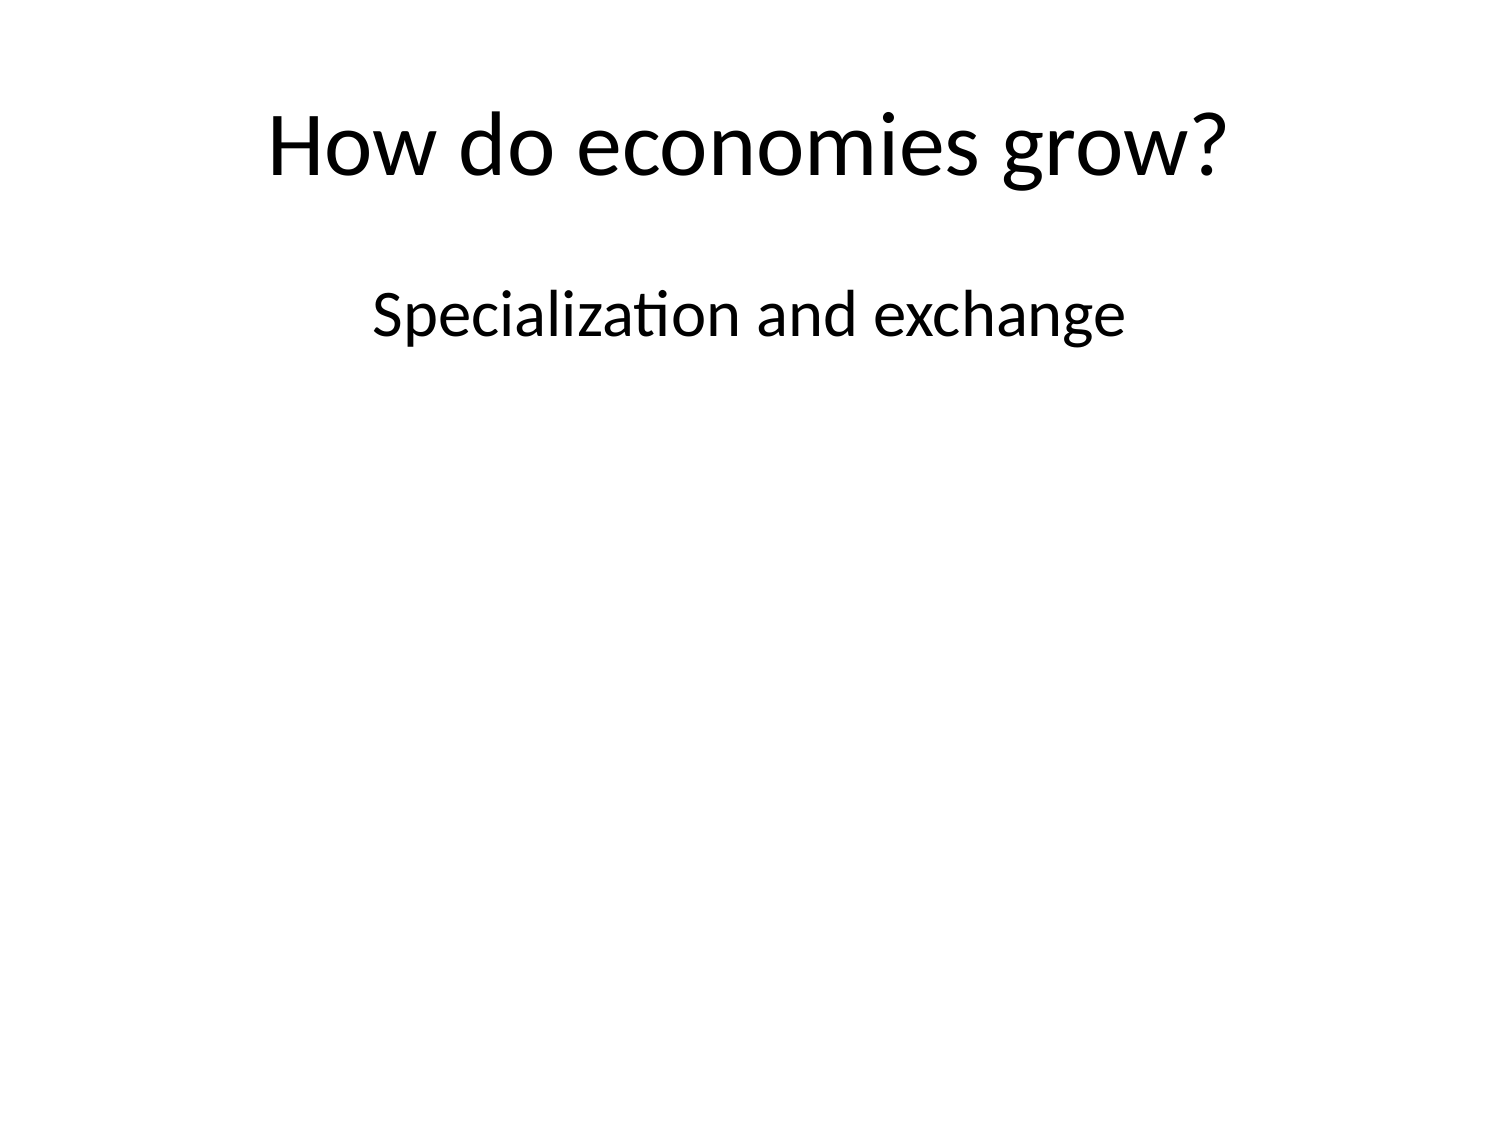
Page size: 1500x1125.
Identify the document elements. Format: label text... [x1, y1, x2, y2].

title How do economies grow? [75, 45, 1425, 233]
list Specialization and exchange [75, 262, 1425, 1005]
